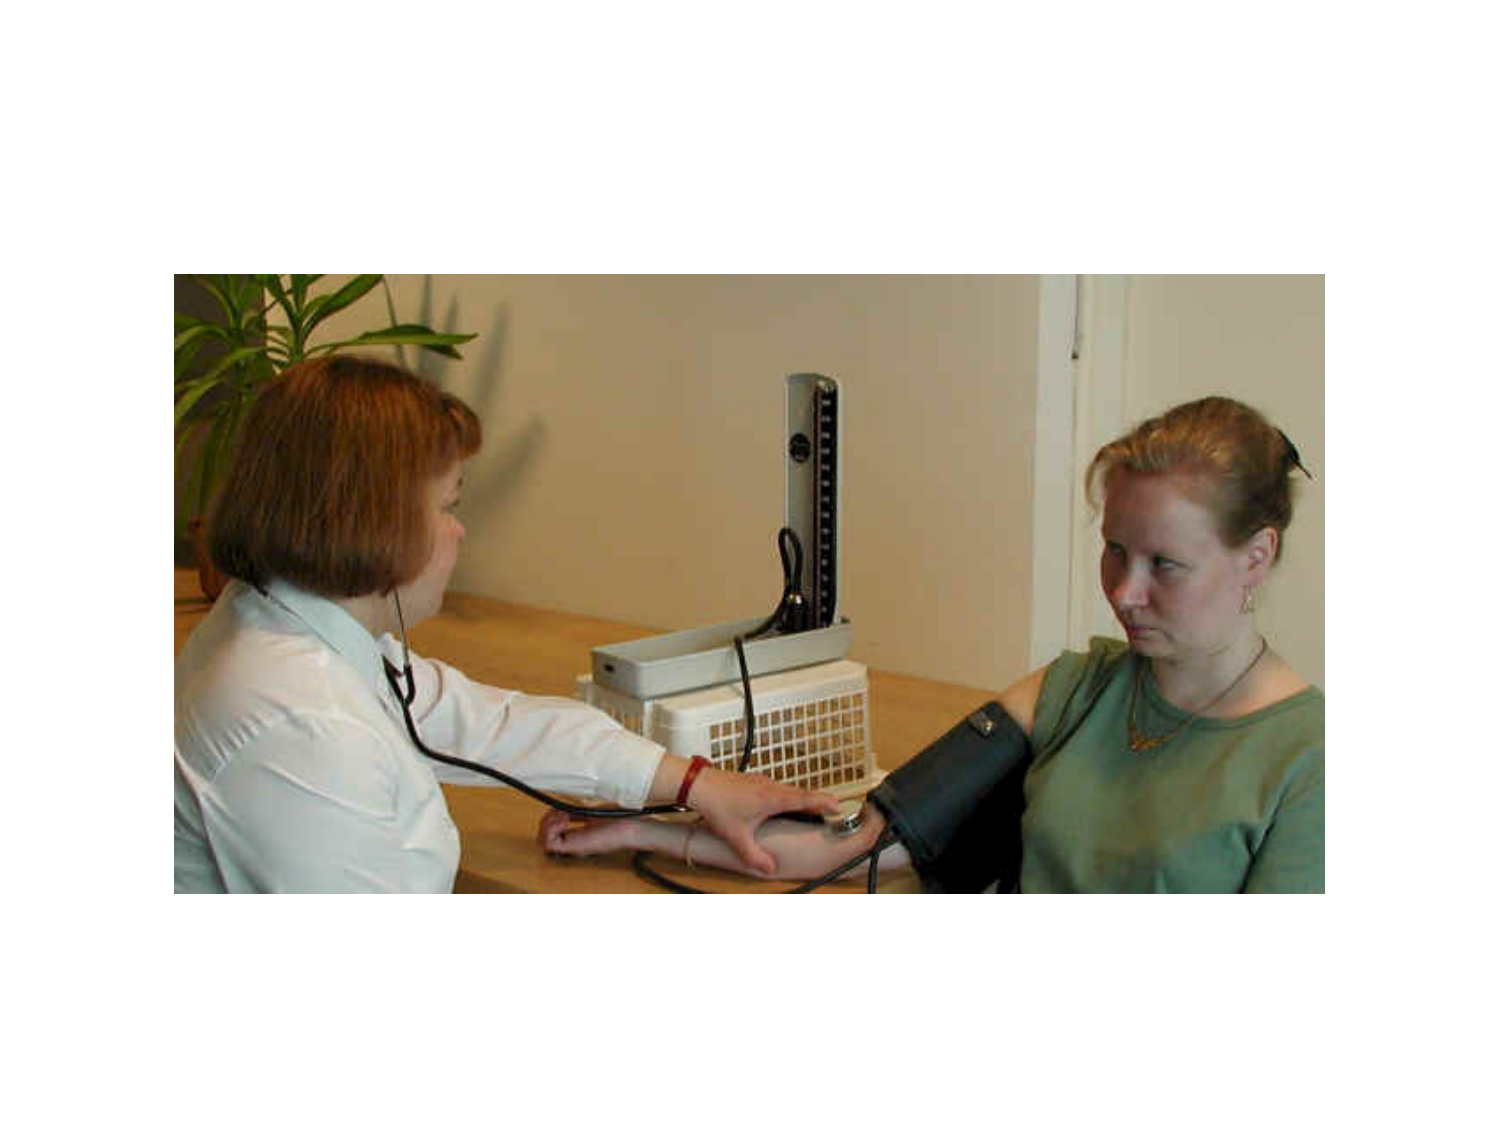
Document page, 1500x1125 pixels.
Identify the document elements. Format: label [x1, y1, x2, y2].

list [174, 274, 1326, 894]
